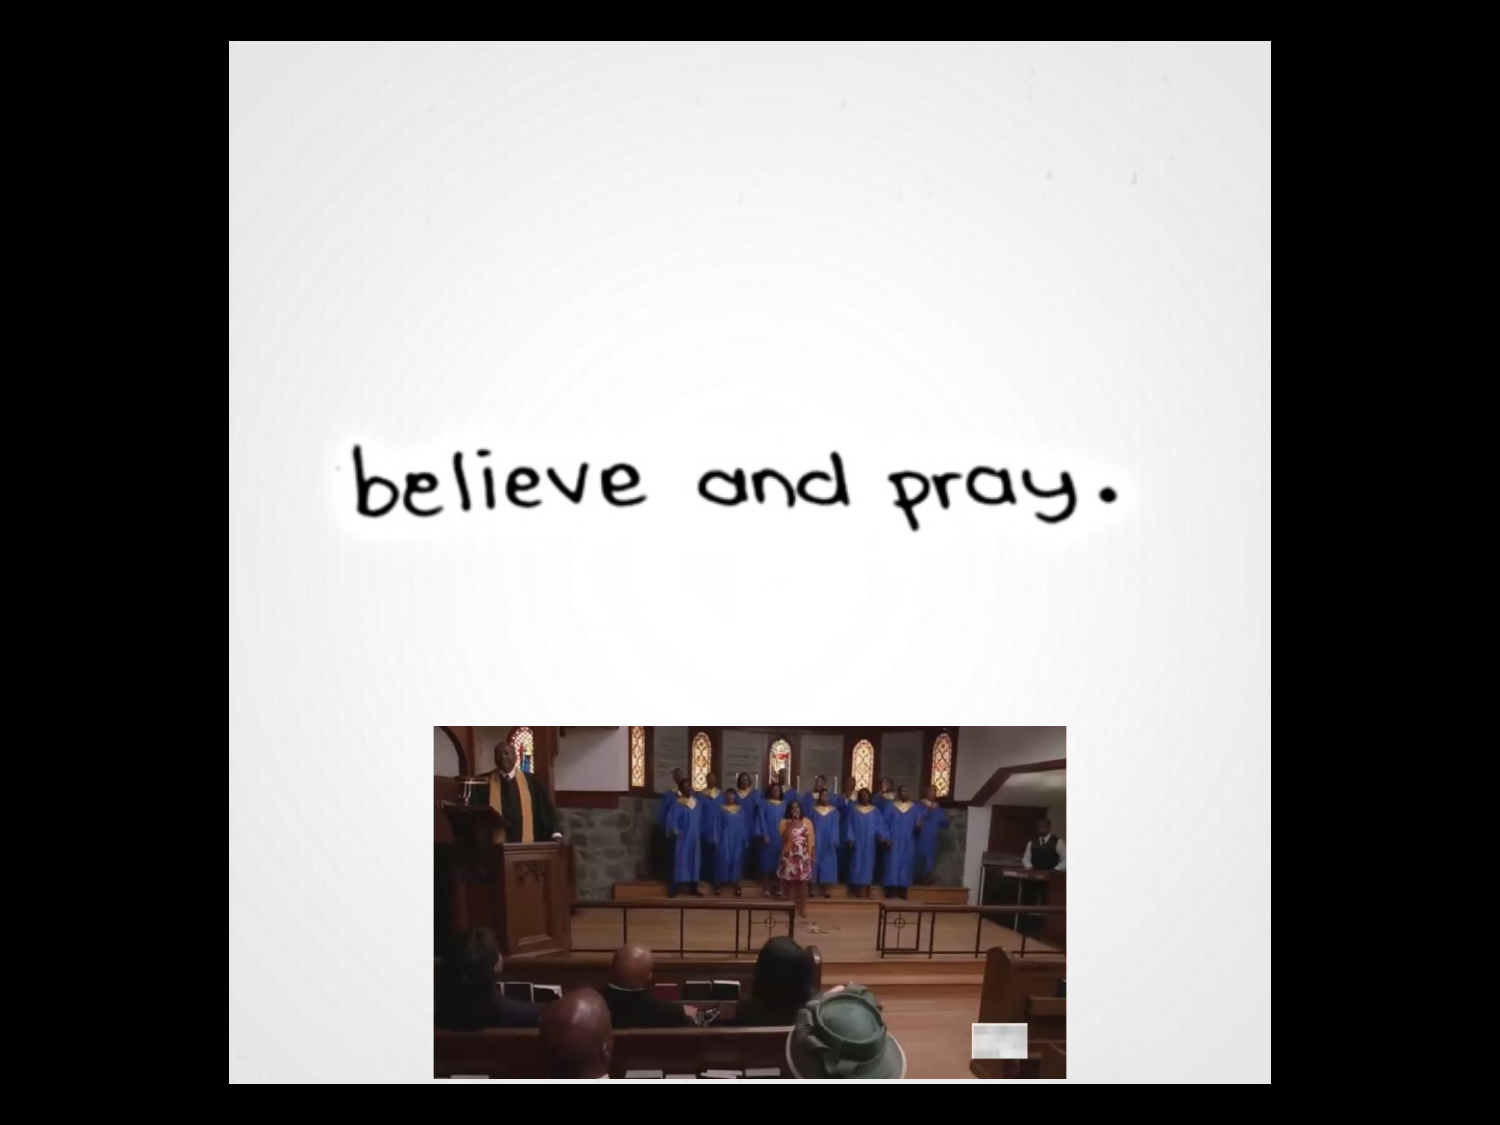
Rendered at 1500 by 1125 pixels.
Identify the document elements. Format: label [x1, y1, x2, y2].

picture [228, 41, 1272, 1084]
